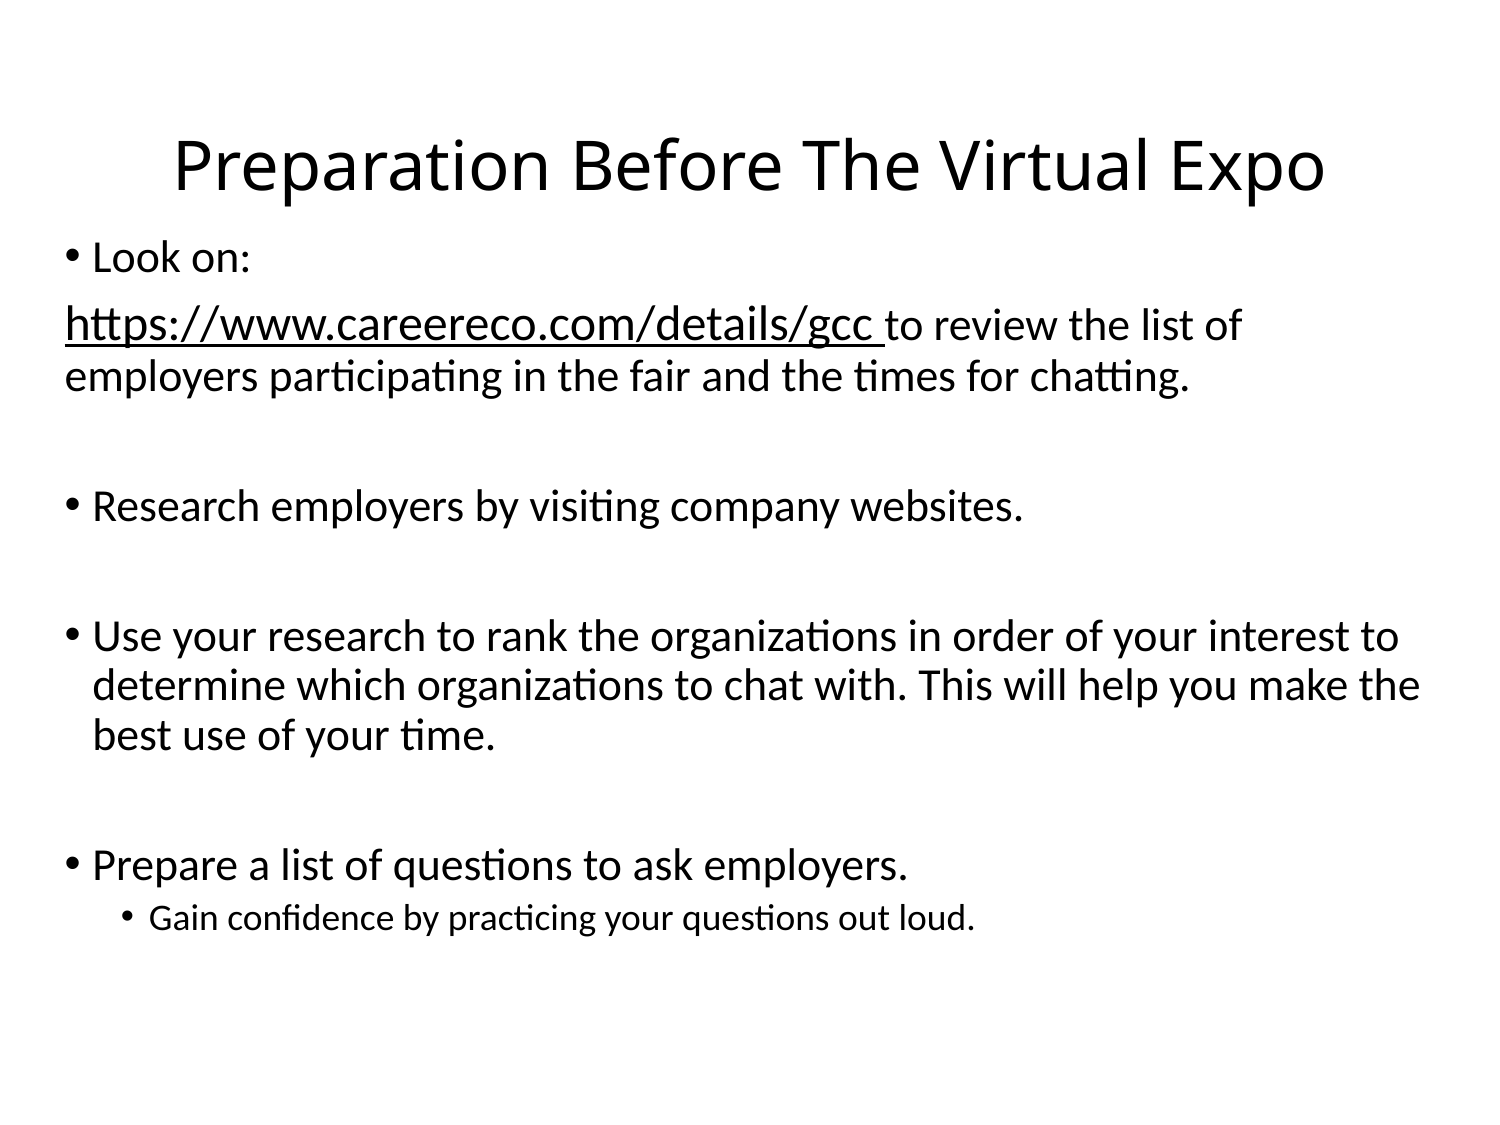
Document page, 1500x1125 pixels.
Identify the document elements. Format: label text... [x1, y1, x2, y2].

list Look on: https://www.careereco.com/details/gcc to review the list of employers participating in the fair and the times for chatting. Research employers by visiting company websites. Use your research to rank the organizations in order of your interest to determine which organizations to chat with. This will help you make the best use of your time. Prepare a list of questions to ask employers. Gain confidence by practicing your questions out loud. [49, 224, 1445, 1062]
title Preparation Before The Virtual Expo [103, 59, 1397, 224]
